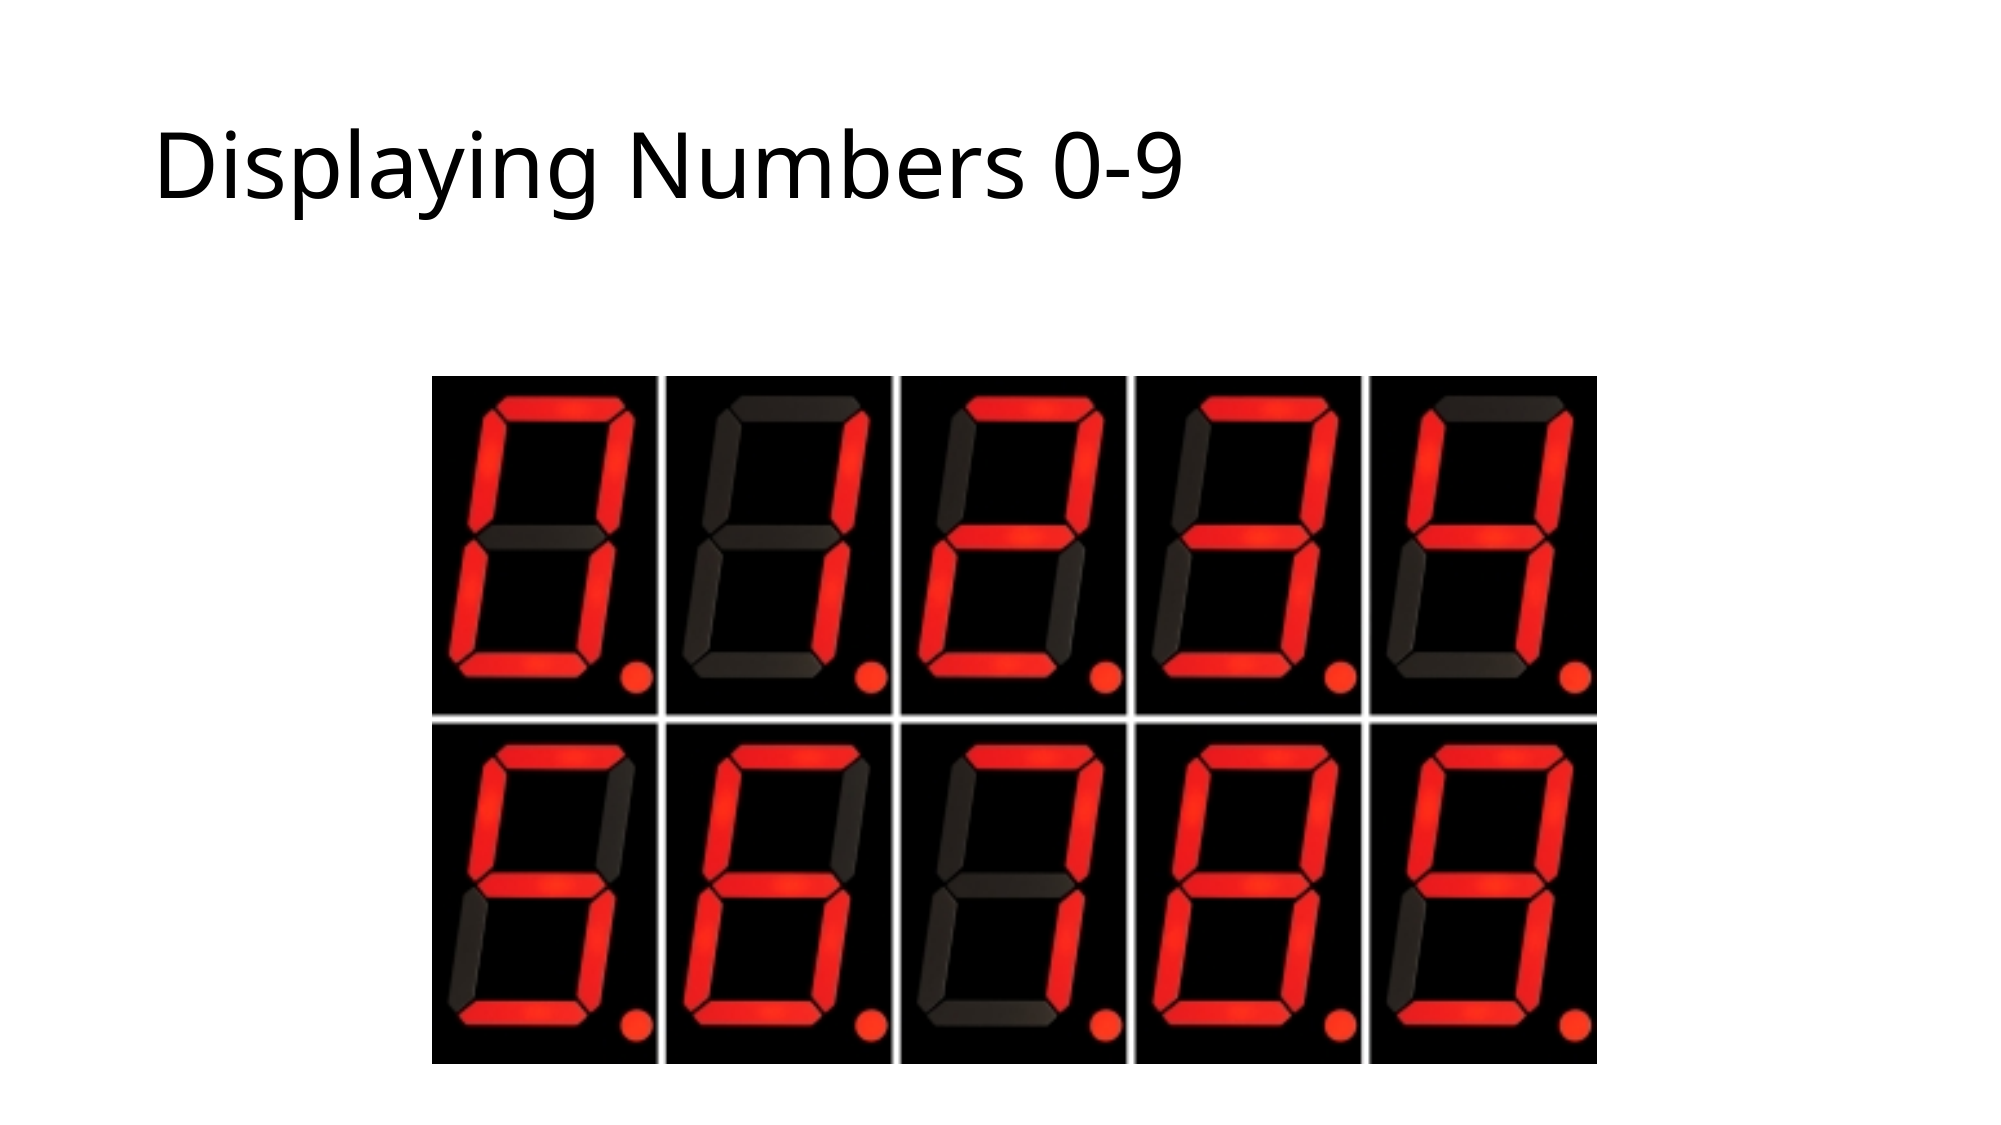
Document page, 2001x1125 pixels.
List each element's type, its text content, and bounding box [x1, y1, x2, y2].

title Displaying Numbers 0-9 [137, 59, 1863, 278]
picture [432, 376, 1597, 1064]
